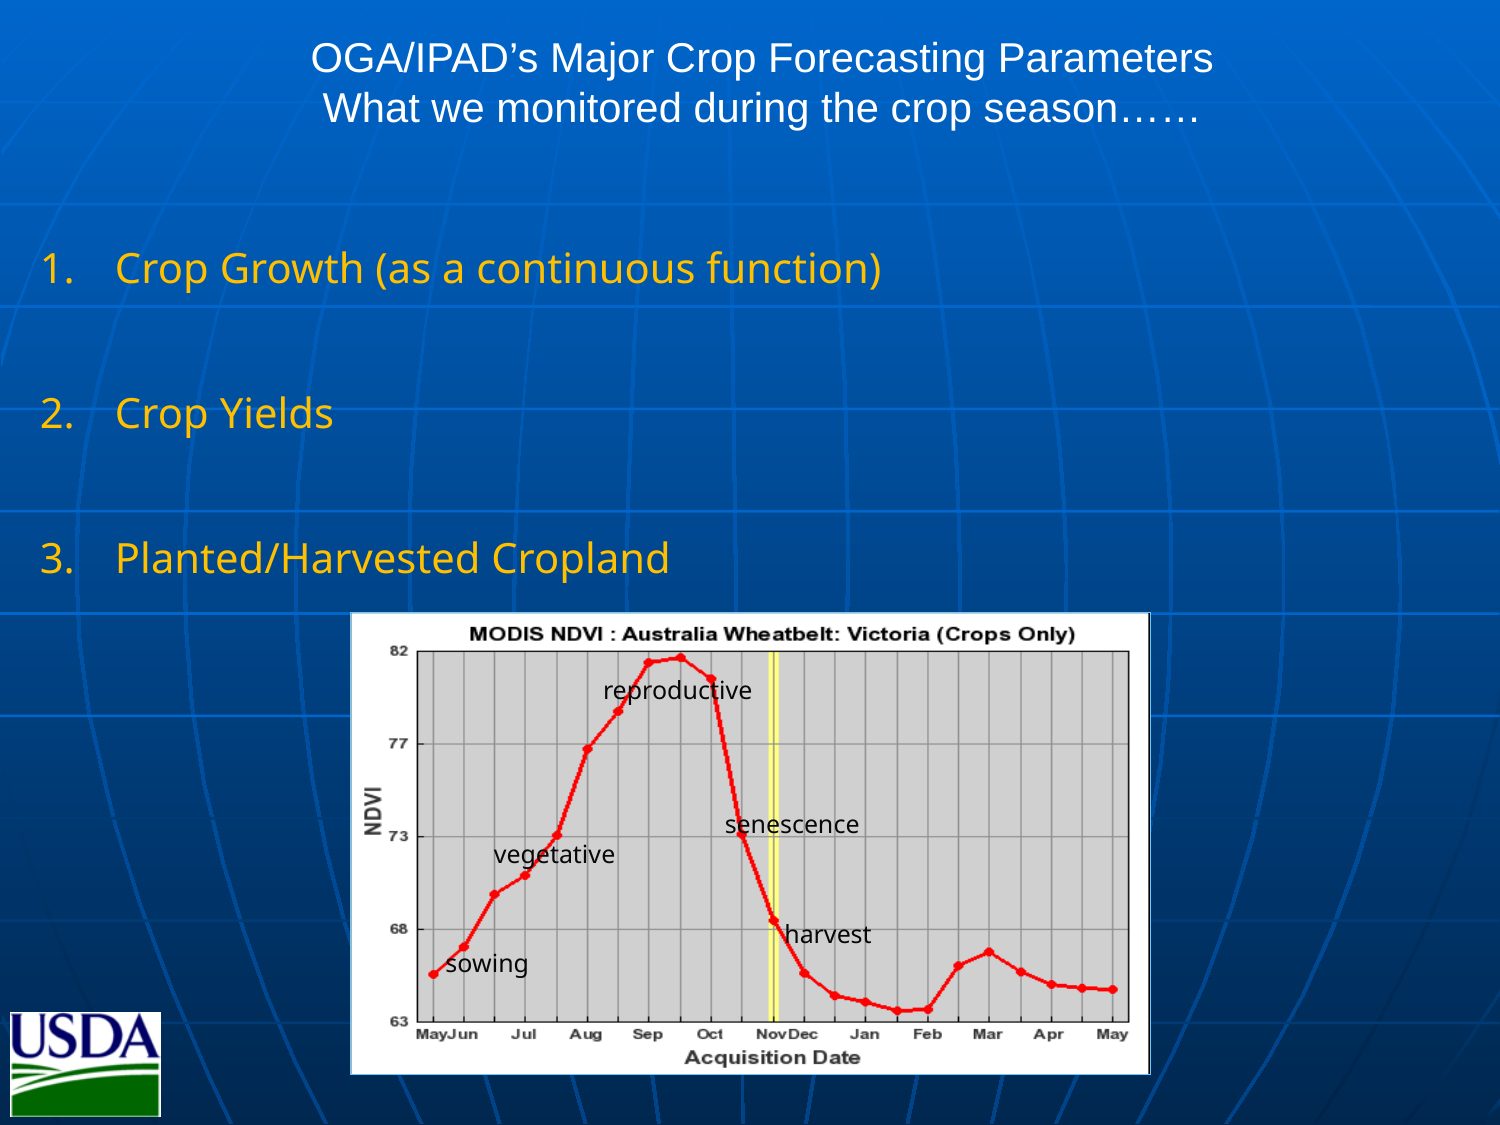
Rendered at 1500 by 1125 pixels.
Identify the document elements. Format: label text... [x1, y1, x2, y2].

title OGA/IPAD’s Major Crop Forecasting Parameters What we monitored during the crop season…… [112, 12, 1413, 137]
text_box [349, 612, 1151, 1075]
list Crop Growth (as a continuous function) Crop Yields Planted/Harvested Cropland [24, 137, 1426, 1101]
picture [10, 1012, 161, 1117]
